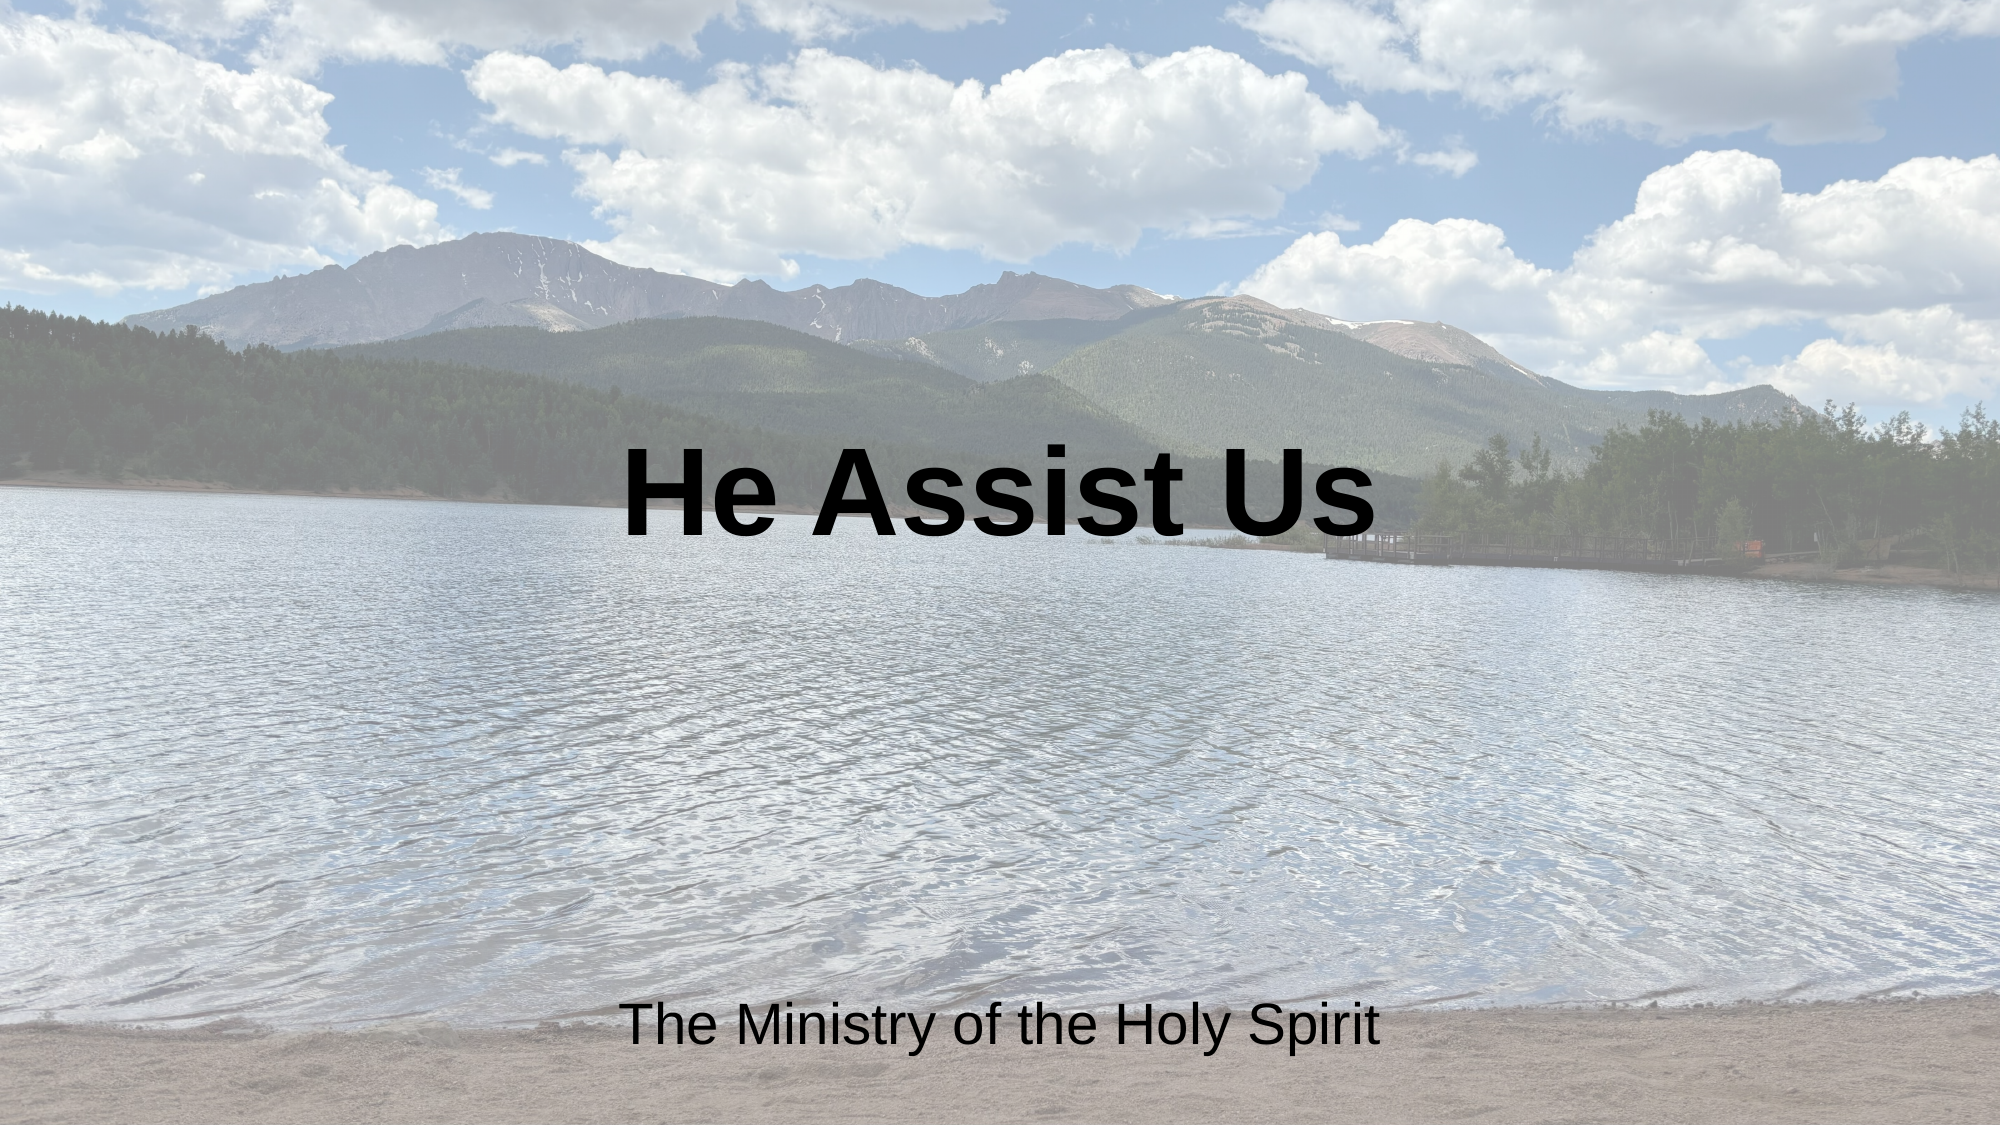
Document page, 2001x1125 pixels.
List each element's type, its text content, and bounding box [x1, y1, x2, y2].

text_box The Ministry of the Holy Spirit [0, 979, 2000, 1064]
text_box He Assist Us [0, 403, 2000, 569]
